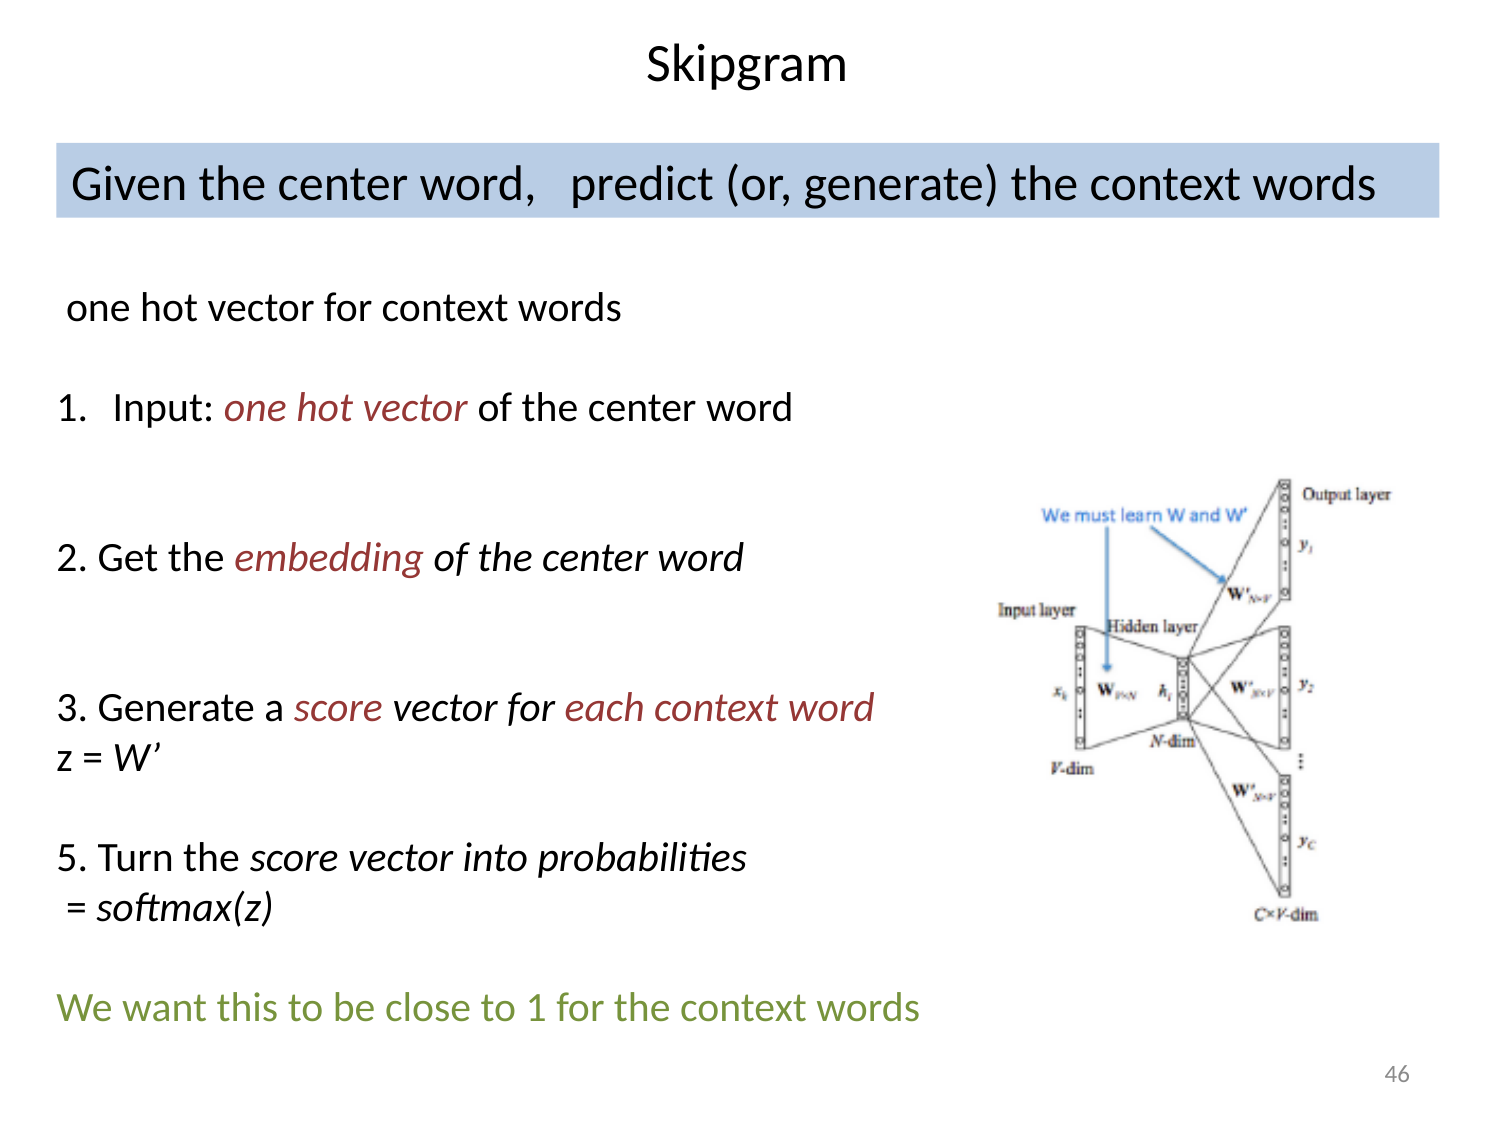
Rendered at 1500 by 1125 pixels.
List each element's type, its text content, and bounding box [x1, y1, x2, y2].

picture [974, 467, 1408, 927]
text_box Given the center word, predict (or, generate) the context words [56, 142, 1440, 218]
title Skipgram [72, 19, 1423, 100]
slide_number 46 [1074, 1042, 1425, 1103]
